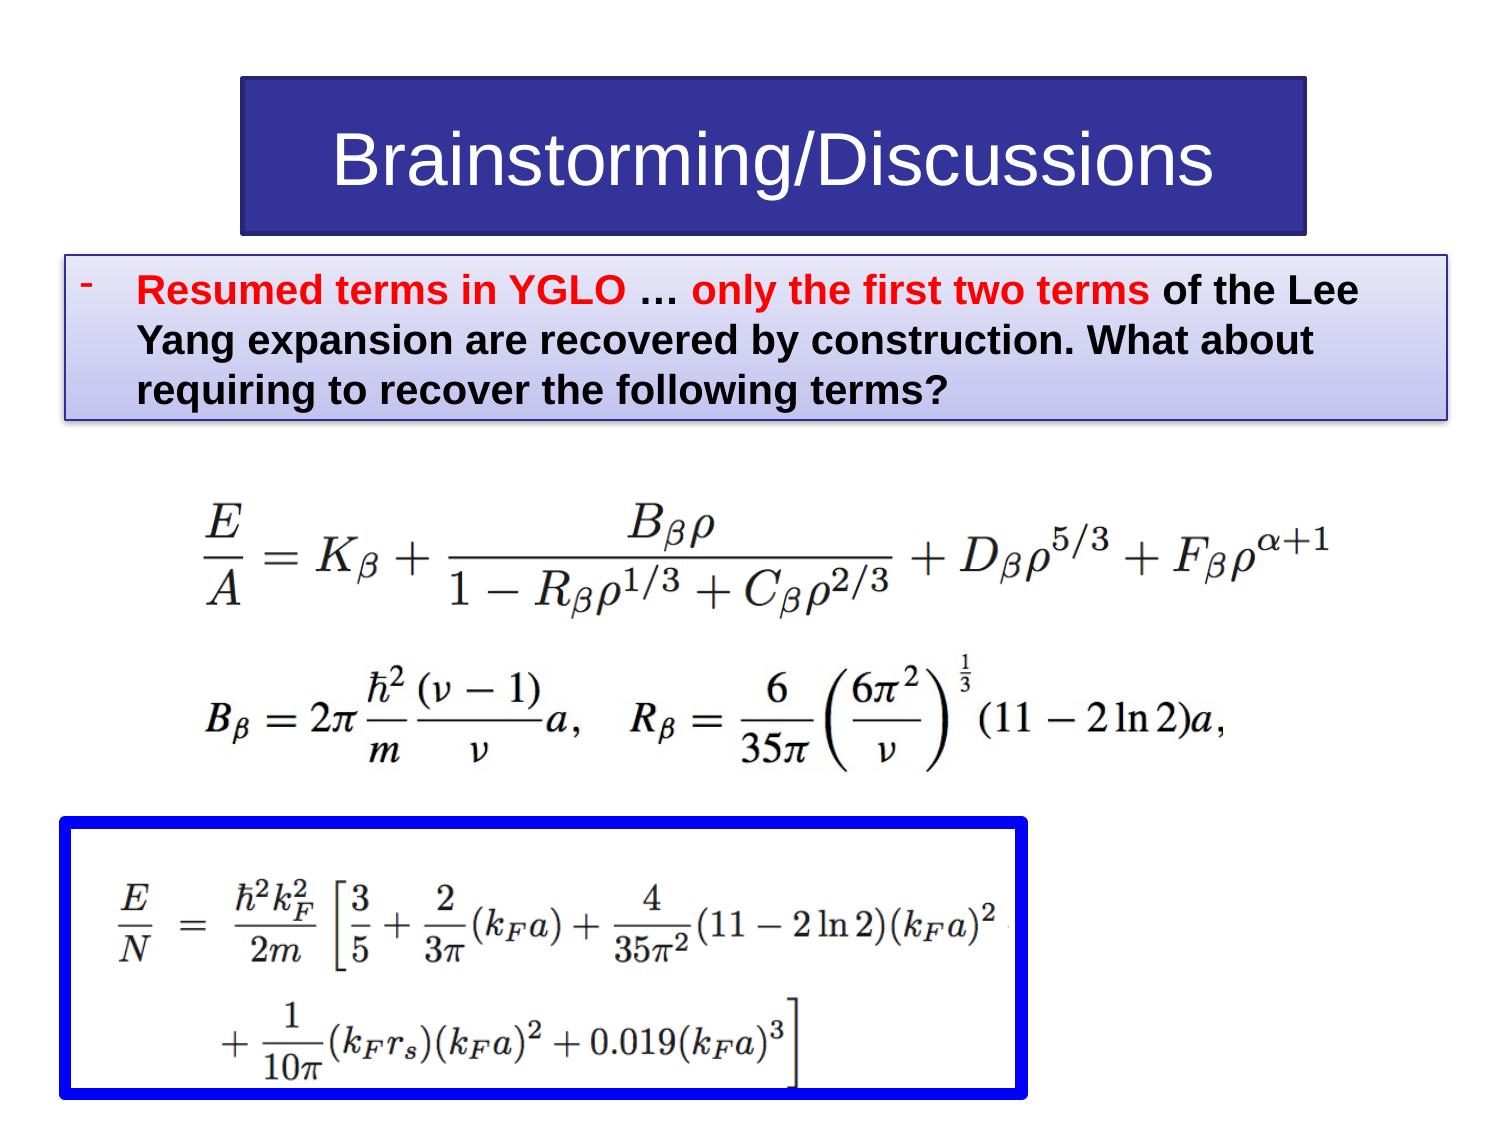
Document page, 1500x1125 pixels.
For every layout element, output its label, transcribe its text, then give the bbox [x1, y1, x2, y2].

text_box Resumed terms in YGLO … only the first two terms of the Lee Yang expansion are recovered by construction. What about requiring to recover the following terms? [64, 254, 1448, 421]
picture [218, 983, 810, 1107]
picture [182, 644, 1223, 793]
text_box [64, 822, 1022, 1094]
picture [100, 842, 1009, 977]
picture [138, 467, 1329, 629]
title Brainstorming/Discussions [240, 76, 1307, 236]
